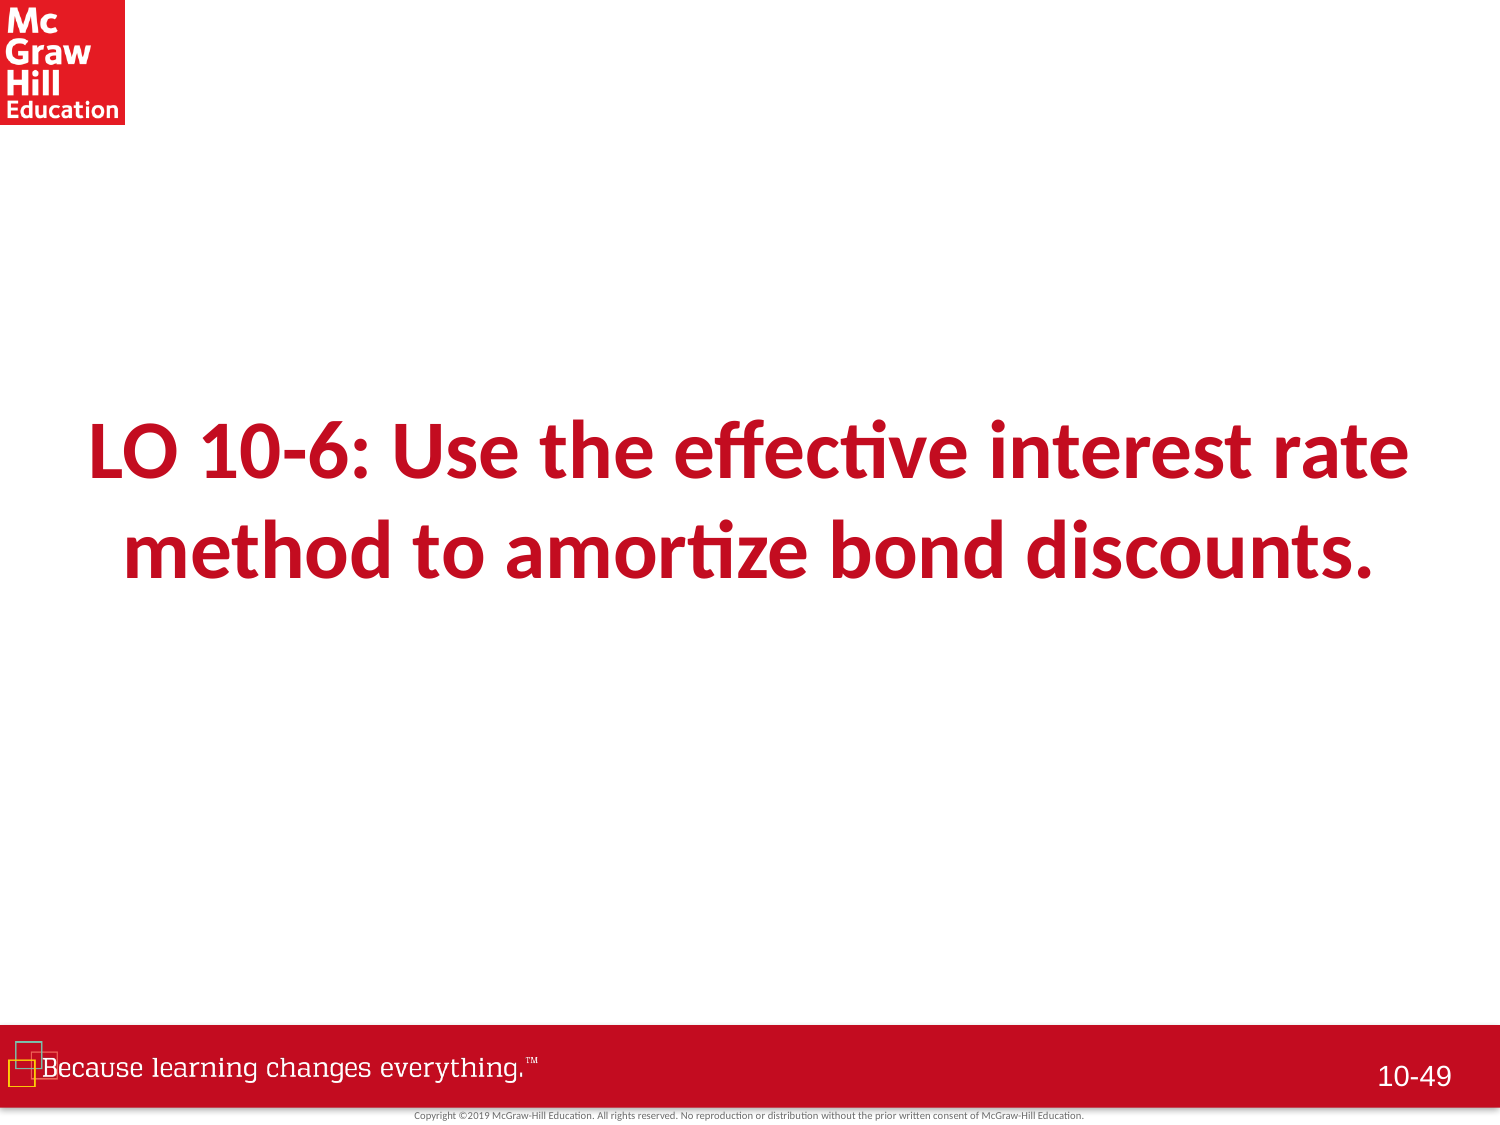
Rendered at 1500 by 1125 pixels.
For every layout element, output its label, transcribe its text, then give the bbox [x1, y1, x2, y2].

picture [8, 1041, 538, 1087]
slide_number 10-48 [1362, 1050, 1500, 1113]
title LO 10-6: Use the effective interest rate method to amortize bond discounts. [37, 387, 1463, 675]
picture [0, 0, 125, 125]
